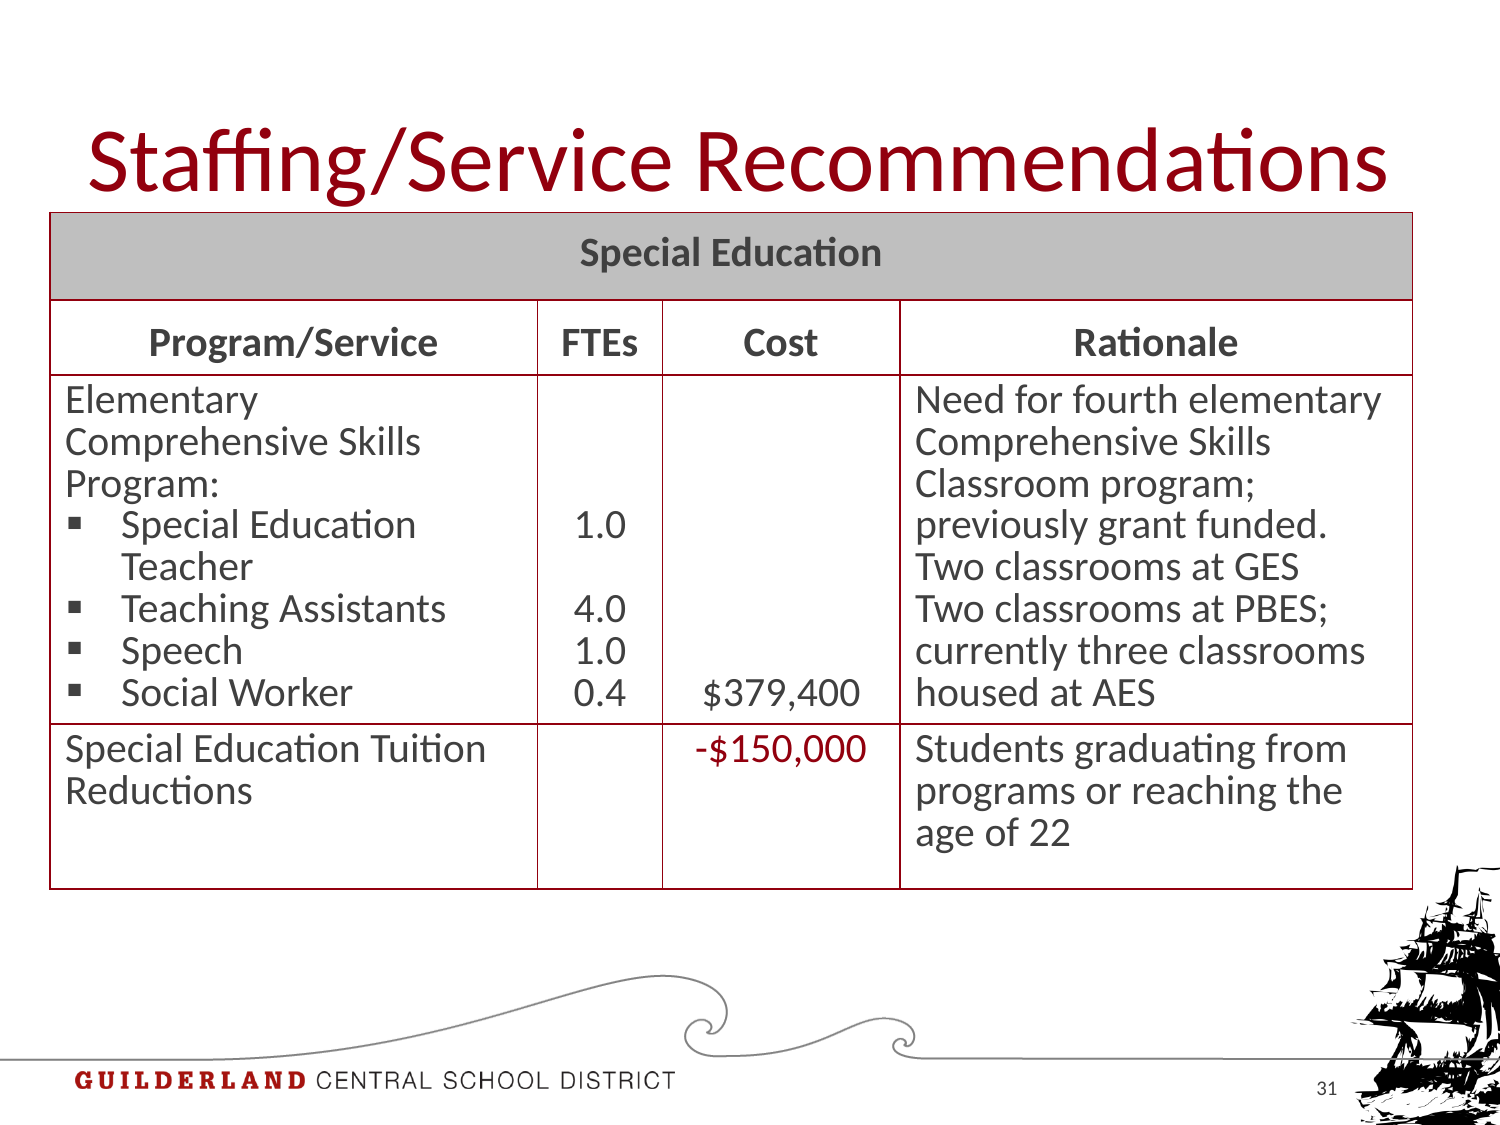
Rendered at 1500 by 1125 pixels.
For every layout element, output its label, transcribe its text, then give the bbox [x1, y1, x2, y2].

table_cell -$150,000 [663, 725, 899, 888]
table_cell Cost [663, 301, 899, 374]
slide_number 31 [1262, 1037, 1338, 1100]
table_cell FTEs [538, 301, 662, 374]
table_cell Rationale [901, 301, 1412, 374]
table_cell 1.0 4.0 1.0 0.4 [538, 376, 662, 723]
table_cell $379,400 [663, 376, 899, 723]
table_cell Students graduating from programs or reaching the age of 22 [901, 725, 1412, 888]
table_cell [538, 725, 662, 888]
table_cell Elementary Comprehensive Skills Program: Special Education Teacher Teaching Assistants Speech Social Worker [51, 376, 537, 723]
table_header Special Education [51, 213, 1412, 299]
title Staffing/Service Recommendations [87, 112, 1438, 275]
table_cell Program/Service [51, 301, 537, 374]
table_cell Special Education Tuition Reductions [51, 725, 537, 888]
table_cell Need for fourth elementary Comprehensive Skills Classroom program; previously grant funded. Two classrooms at GES Two classrooms at PBES; currently three classrooms housed at AES [901, 376, 1412, 723]
picture [0, 865, 1500, 1125]
picture [75, 1071, 675, 1089]
